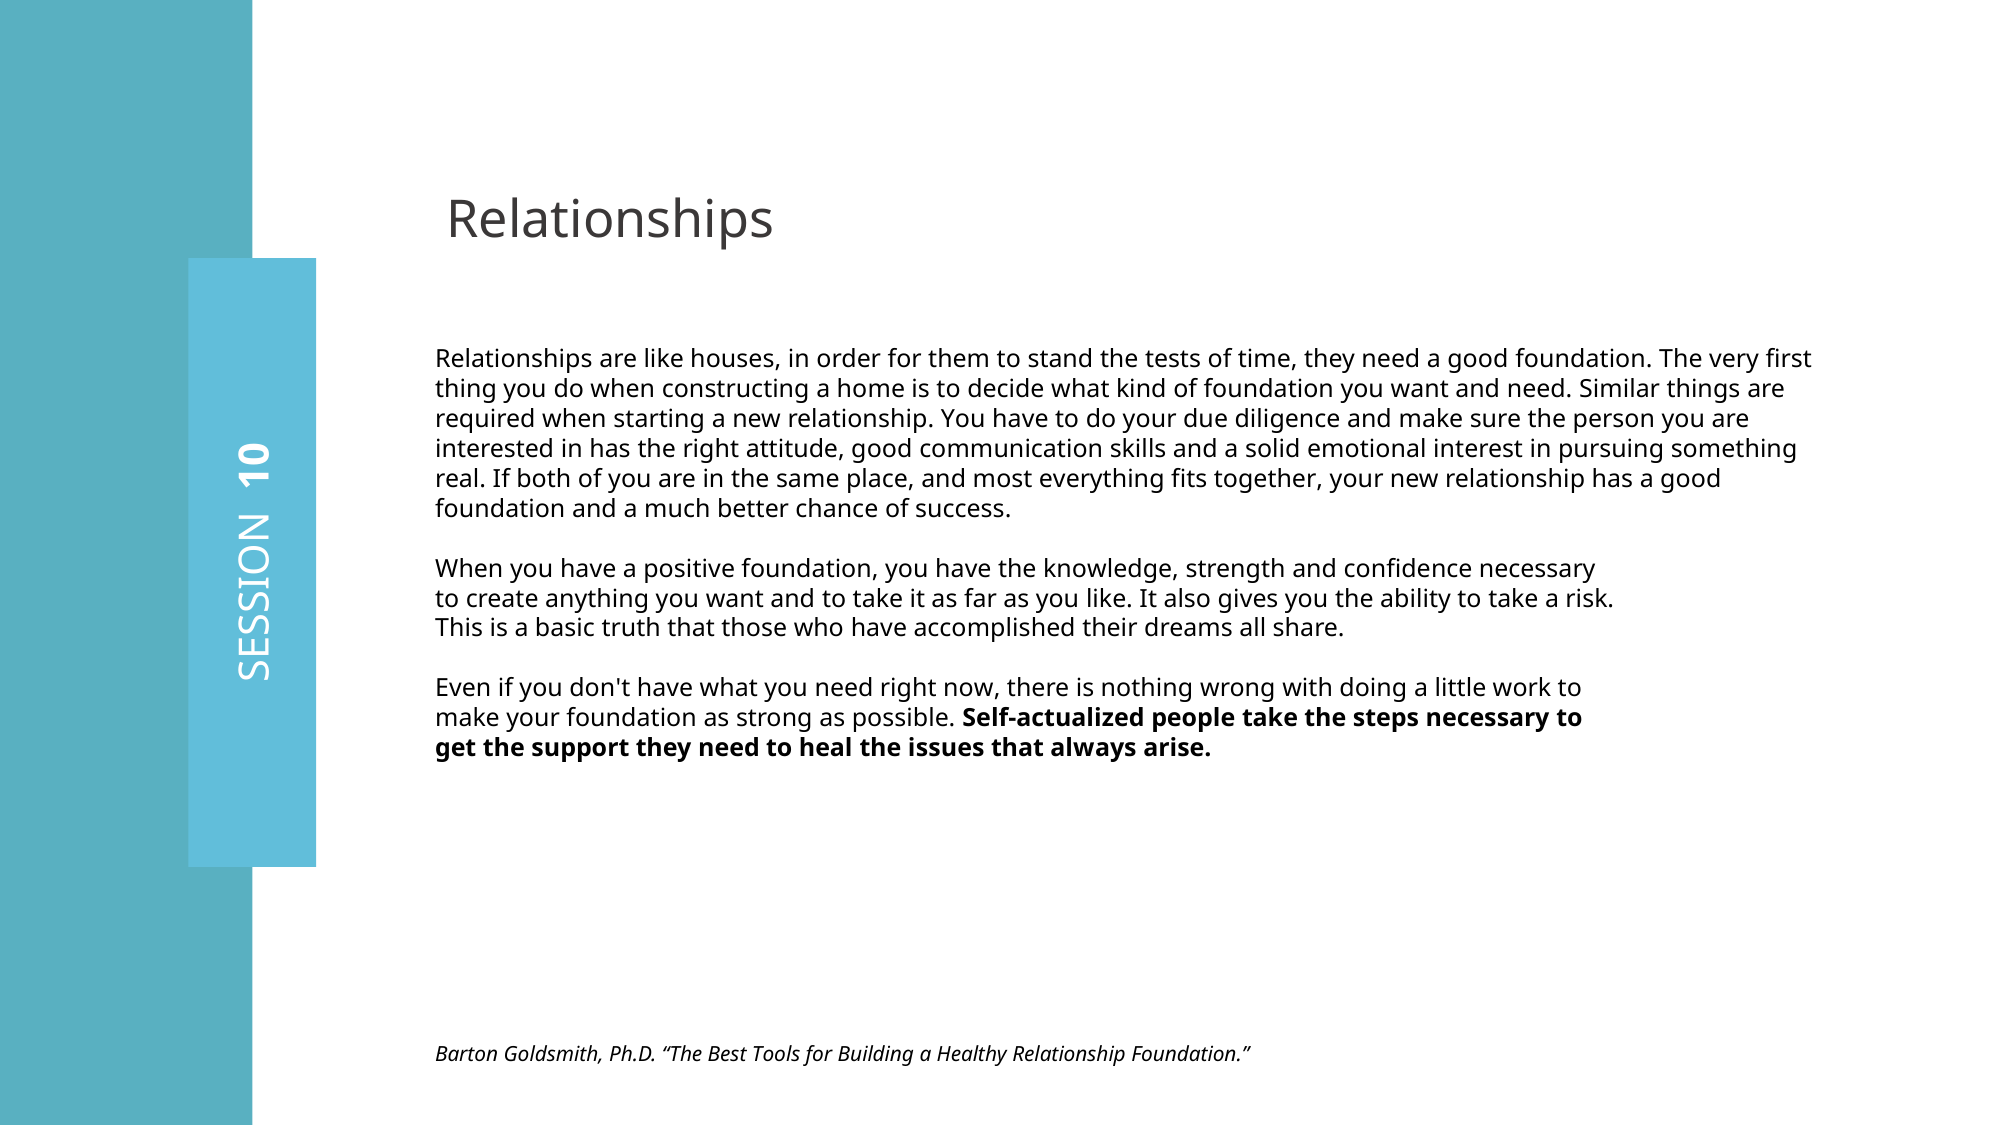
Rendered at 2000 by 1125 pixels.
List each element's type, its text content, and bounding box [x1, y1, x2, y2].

text_box Relationships are like houses, in order for them to stand the tests of time, they need a good foundation. The very first thing you do when constructing a home is to decide what kind of foundation you want and need. Similar things are required when starting a new relationship. You have to do your due diligence and make sure the person you are interested in has the right attitude, good communication skills and a solid emotional interest in pursuing something real. If both of you are in the same place, and most everything fits together, your new relationship has a good foundation and a much better chance of success. When you have a positive foundation, you have the knowledge, strength and confidence necessary to create anything you want and to take it as far as you like. It also gives you the ability to take a risk. This is a basic truth that those who have accomplished their dreams all share. Even if you don't have what you need right now, there is nothing wrong with doing a little work to make your foundation as strong as possible. Self-actualized people take the steps necessary to get the support they need to heal the issues that always arise. [434, 342, 1831, 826]
text_box SESSION 10 [219, 427, 285, 698]
text_box Barton Goldsmith, Ph.D. “The Best Tools for Building a Healthy Relationship Foundation.” [433, 1040, 1561, 1063]
text_box Relationships [432, 177, 942, 256]
